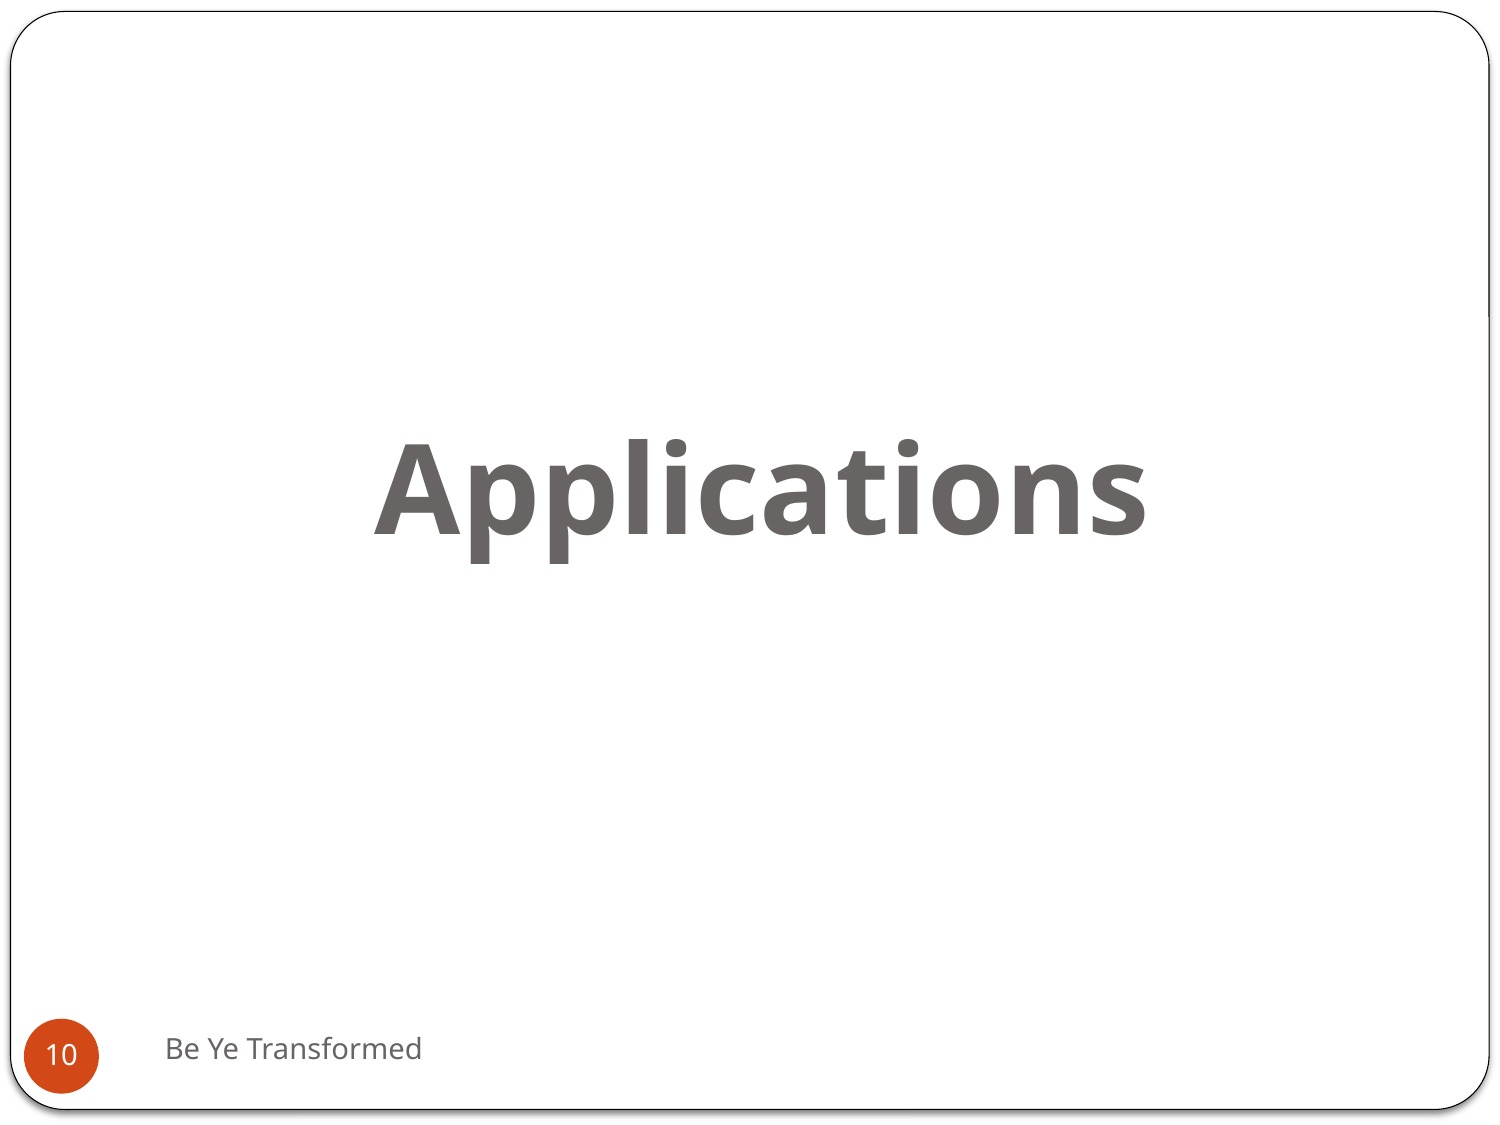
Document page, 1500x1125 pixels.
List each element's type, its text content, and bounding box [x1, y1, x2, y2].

title Applications [137, 387, 1388, 575]
slide_number 10 [23, 1018, 99, 1094]
footer Be Ye Transformed [150, 1012, 800, 1088]
